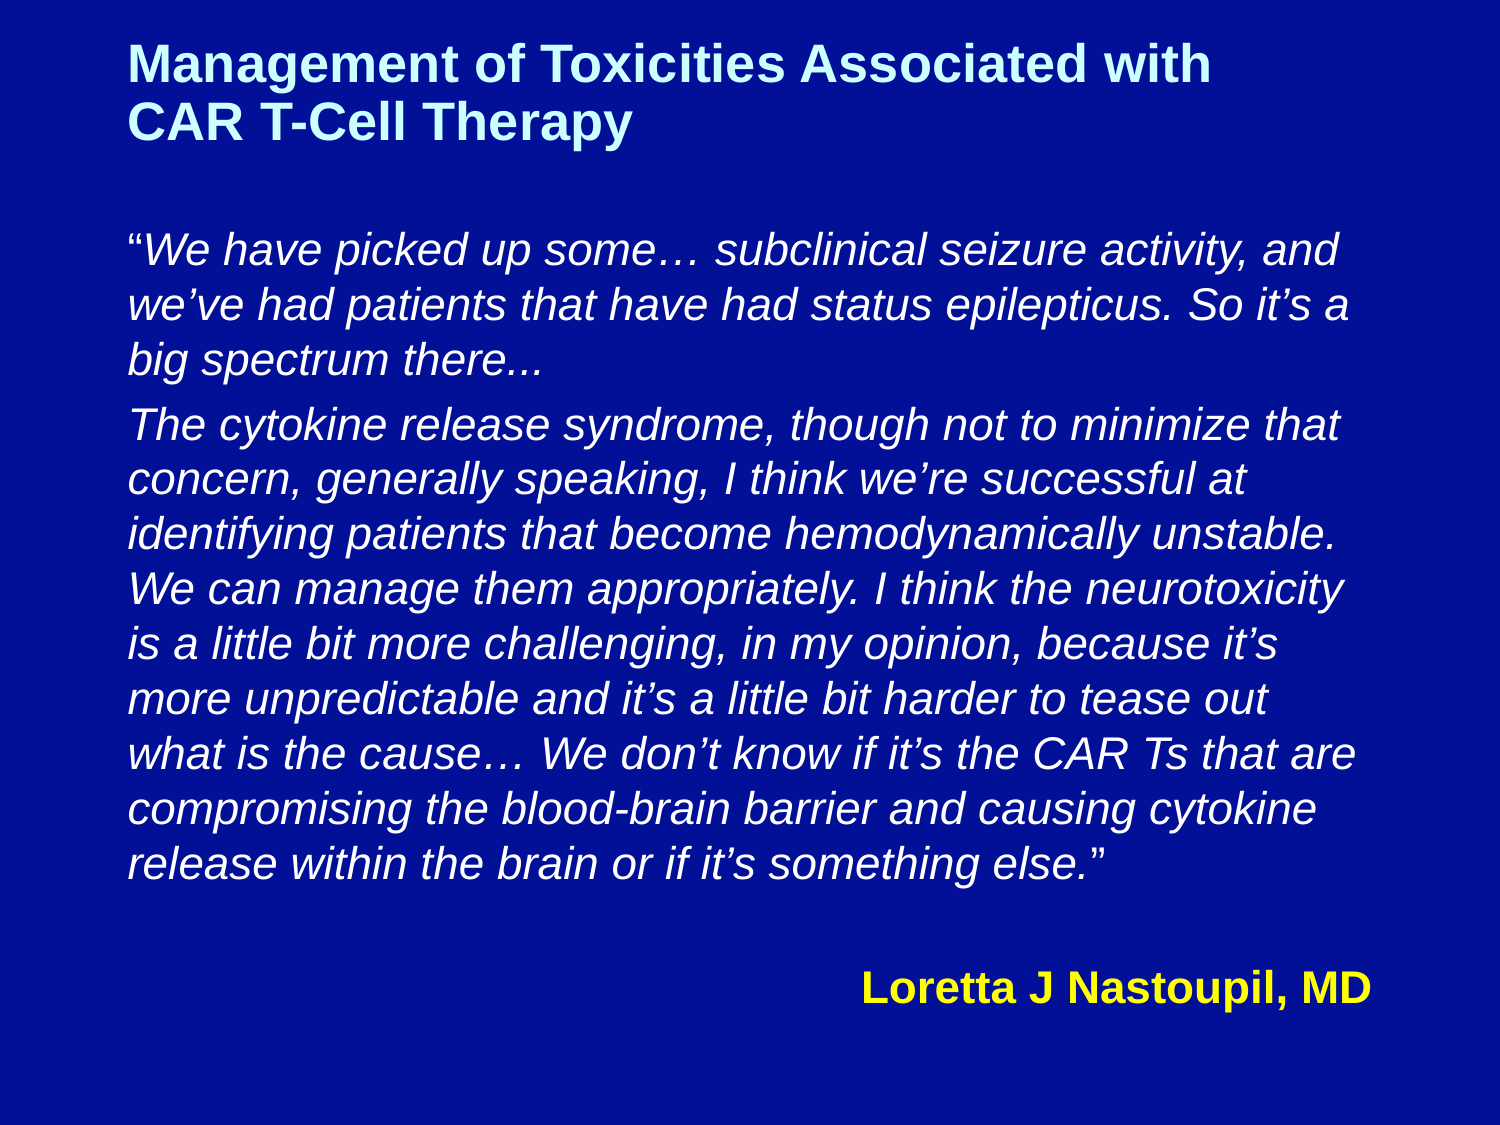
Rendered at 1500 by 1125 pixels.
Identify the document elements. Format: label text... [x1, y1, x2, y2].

title Management of Toxicities Associated with CAR T-Cell Therapy [112, 0, 1387, 188]
list “We have picked up some… subclinical seizure activity, and we’ve had patients that have had status epilepticus. So it’s a big spectrum there... The cytokine release syndrome, though not to minimize that concern, generally speaking, I think we’re successful at identifying patients that become hemodynamically unstable. We can manage them appropriately. I think the neurotoxicity is a little bit more challenging, in my opinion, because it’s more unpredictable and it’s a little bit harder to tease out what is the cause… We don’t know if it’s the CAR Ts that are compromising the blood-brain barrier and causing cytokine release within the brain or if it’s something else.” Loretta J Nastoupil, MD [112, 212, 1388, 1090]
